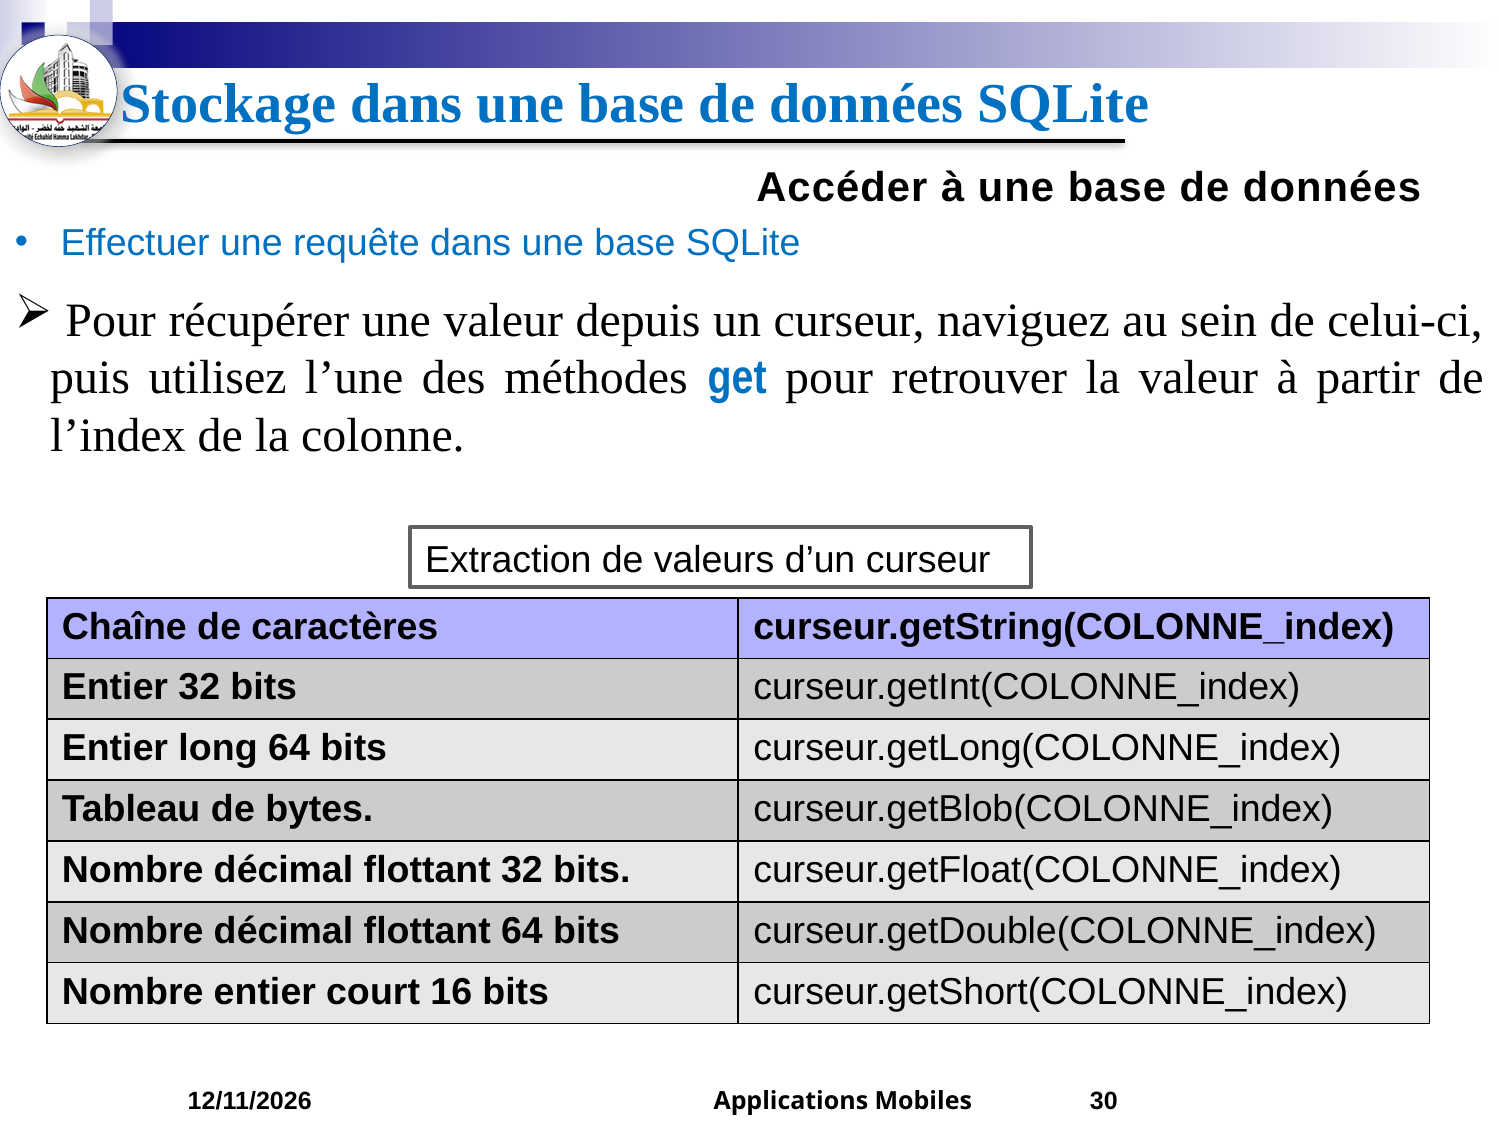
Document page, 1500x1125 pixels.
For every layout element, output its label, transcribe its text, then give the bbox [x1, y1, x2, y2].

table_cell curseur.getBlob(COLONNE_index) [739, 781, 1429, 840]
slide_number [74, 1043, 426, 1123]
title Stockage dans une base de données SQLite [105, 23, 1500, 177]
table_cell Nombre décimal flottant 64 bits [48, 903, 737, 962]
footer Applications Mobiles [512, 1043, 988, 1123]
table_cell Entier 32 bits [48, 659, 737, 718]
table_cell curseur.getLong(COLONNE_index) [739, 720, 1429, 779]
table_header curseur.getString(COLONNE_index) [739, 599, 1429, 658]
text_box Accéder à une base de données [741, 152, 1437, 218]
text_box Pour récupérer une valeur depuis un curseur, naviguez au sein de celui-ci, puis utilisez l’une des méthodes get pour retrouver la valeur à partir de l’index de la colonne. [0, 281, 1500, 469]
text_box Extraction de valeurs d’un curseur [408, 525, 1033, 589]
picture [0, 34, 118, 147]
text_box Effectuer une requête dans une base SQLite [0, 210, 879, 271]
table_cell curseur.getFloat(COLONNE_index) [739, 842, 1429, 901]
table_cell Entier long 64 bits [48, 720, 737, 779]
table_cell Nombre décimal flottant 32 bits. [48, 842, 737, 901]
table_cell Tableau de bytes. [48, 781, 737, 840]
table_cell curseur.getShort(COLONNE_index) [739, 963, 1429, 1023]
table_cell curseur.getInt(COLONNE_index) [739, 659, 1429, 718]
table_cell curseur.getDouble(COLONNE_index) [739, 903, 1429, 962]
table_header Chaîne de caractères [48, 599, 737, 658]
table_cell Nombre entier court 16 bits [48, 963, 737, 1023]
slide_number 30 [1074, 1043, 1426, 1123]
